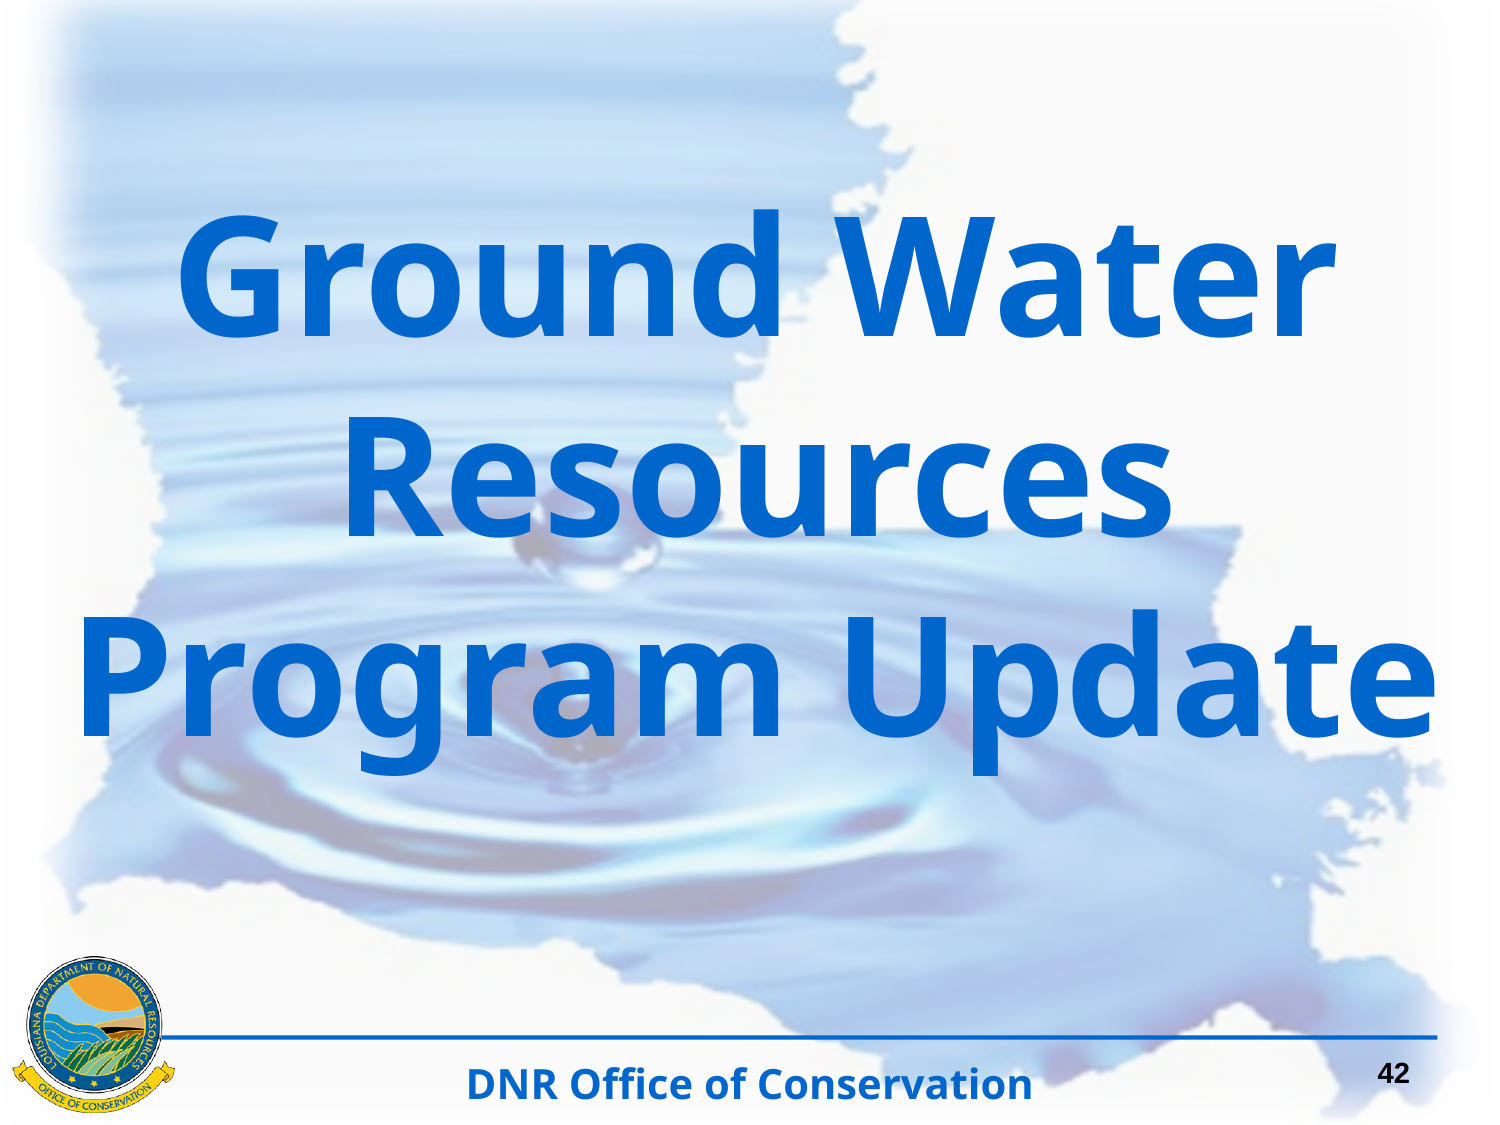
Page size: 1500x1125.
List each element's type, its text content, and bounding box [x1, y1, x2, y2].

picture [12, 956, 175, 1113]
text_box 42 [1074, 1046, 1425, 1125]
list Ground Water Resources Program Update [49, 162, 1463, 788]
